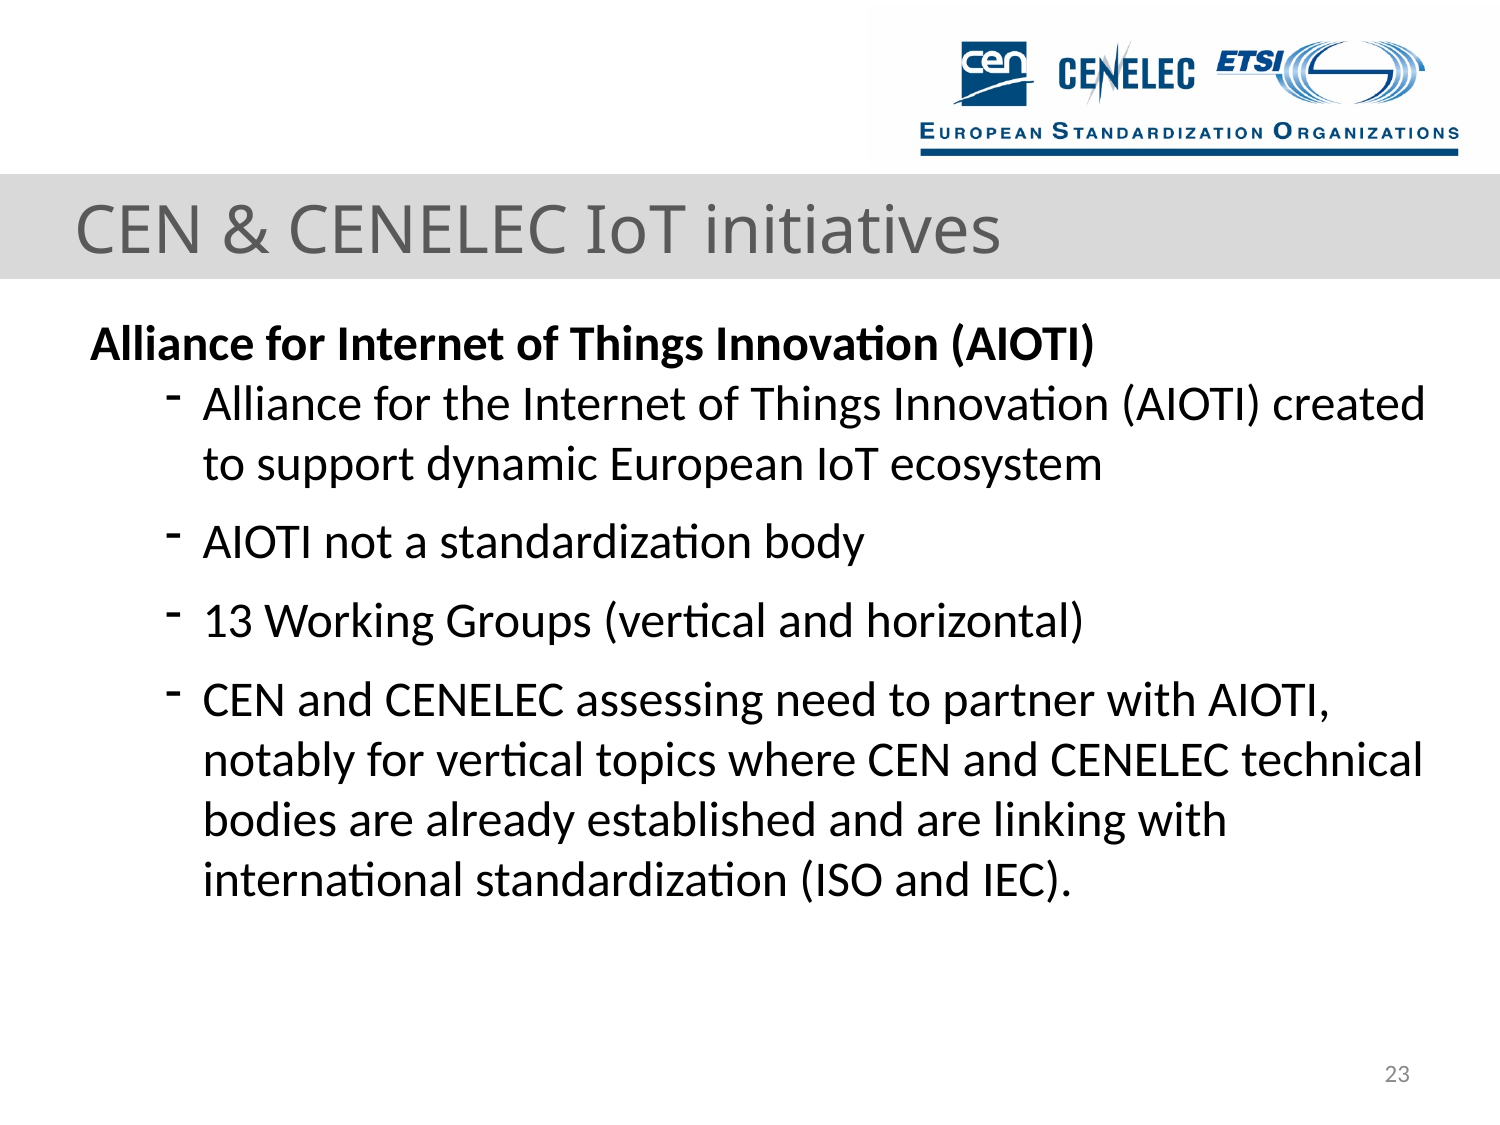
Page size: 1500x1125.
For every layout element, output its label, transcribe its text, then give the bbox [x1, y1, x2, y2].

list Alliance for Internet of Things Innovation (AIOTI) Alliance for the Internet of Things Innovation (AIOTI) created to support dynamic European IoT ecosystem AIOTI not a standardization body 13 Working Groups (vertical and horizontal) CEN and CENELEC assessing need to partner with AIOTI, notably for vertical topics where CEN and CENELEC technical bodies are already established and are linking with international standardization (ISO and IEC). [75, 302, 1459, 1047]
title CEN & CENELEC IoT initiatives [0, 174, 1500, 279]
slide_number 23 [1074, 1042, 1425, 1103]
picture [867, 4, 1500, 166]
